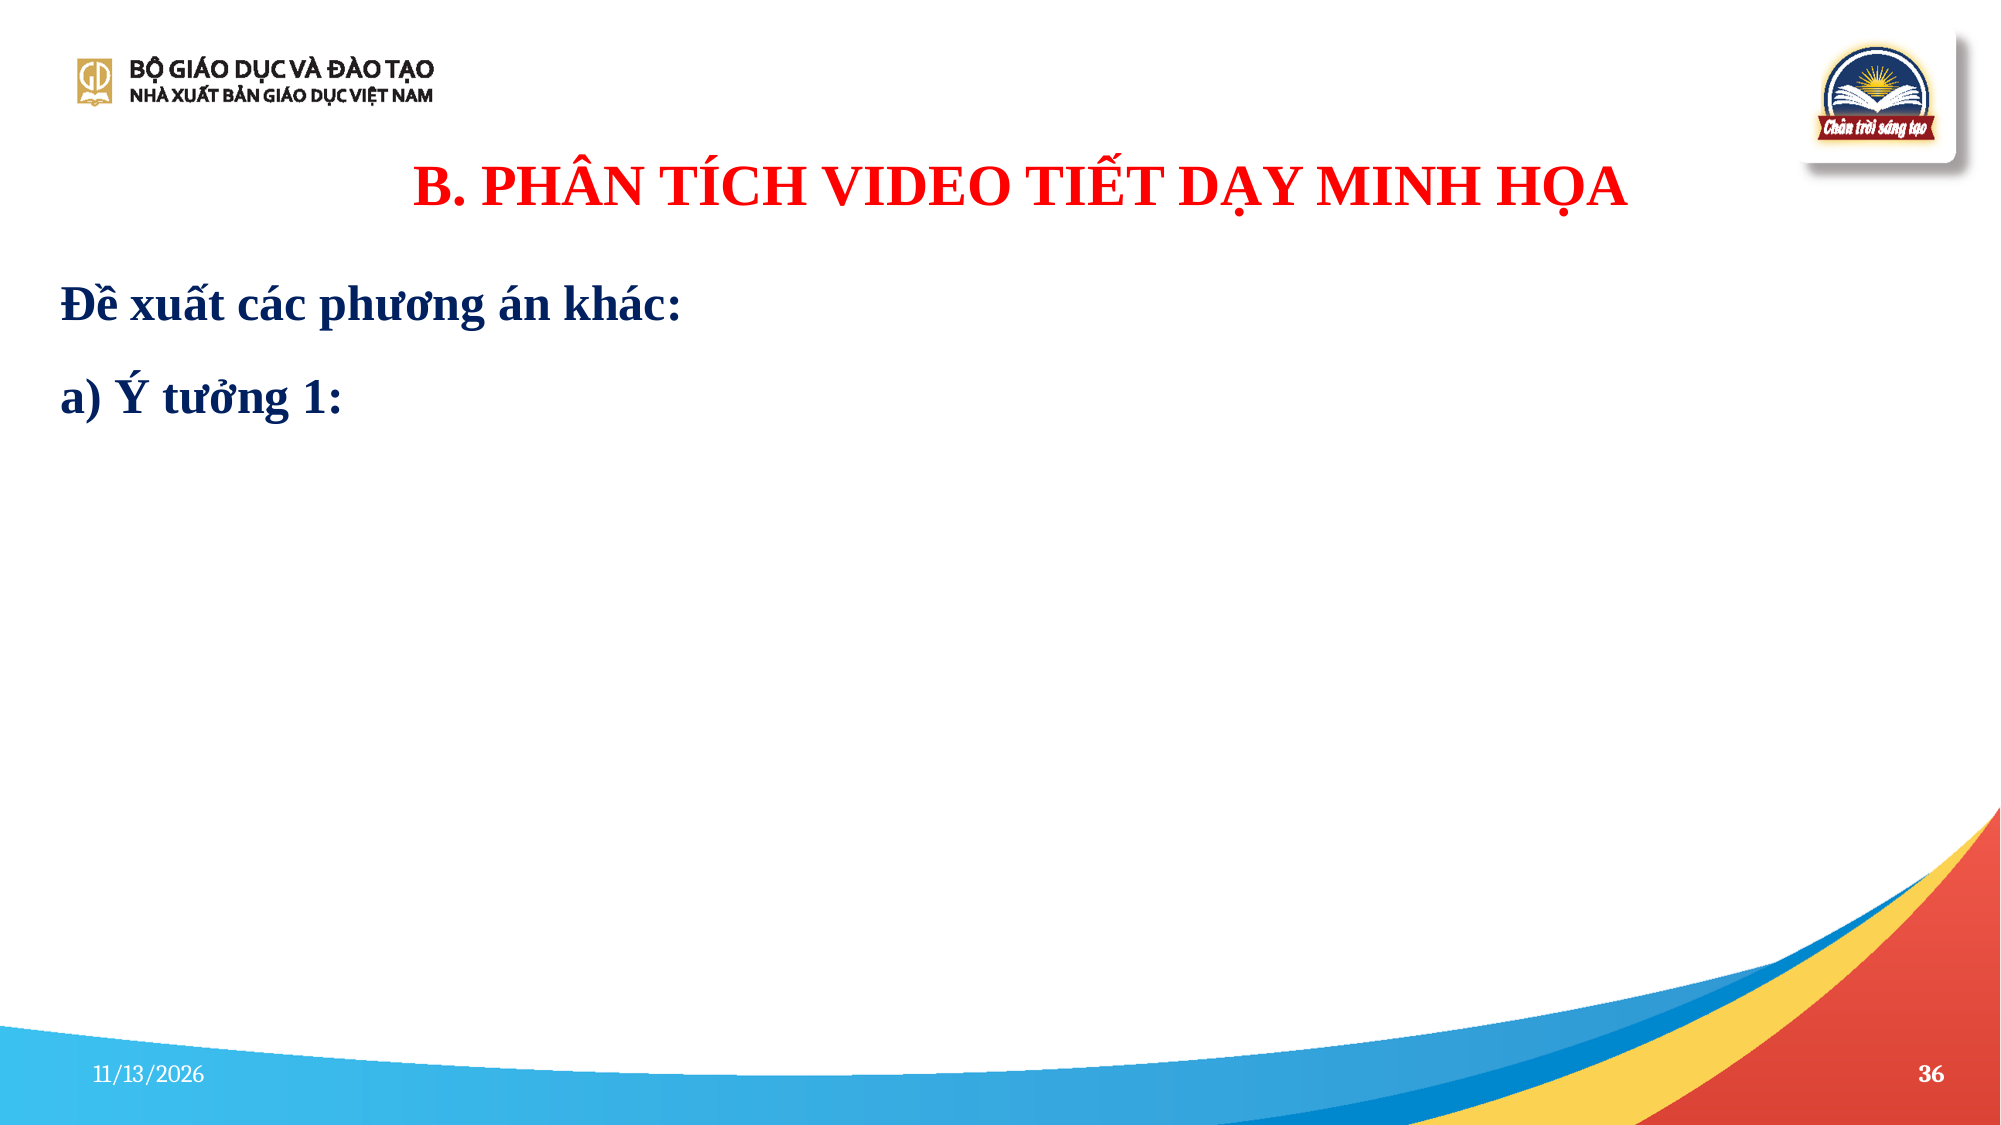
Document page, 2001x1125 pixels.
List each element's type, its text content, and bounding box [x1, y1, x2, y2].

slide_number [78, 1042, 570, 1103]
text_box B. PHÂN TÍCH VIDEO TIẾT DẠY MINH HỌA [80, 125, 1963, 231]
picture [0, 0, 2001, 1125]
slide_number 36 [1468, 1042, 1960, 1103]
list Đề xuất các phương án khác: a) Ý tưởng 1: [45, 251, 1960, 1125]
